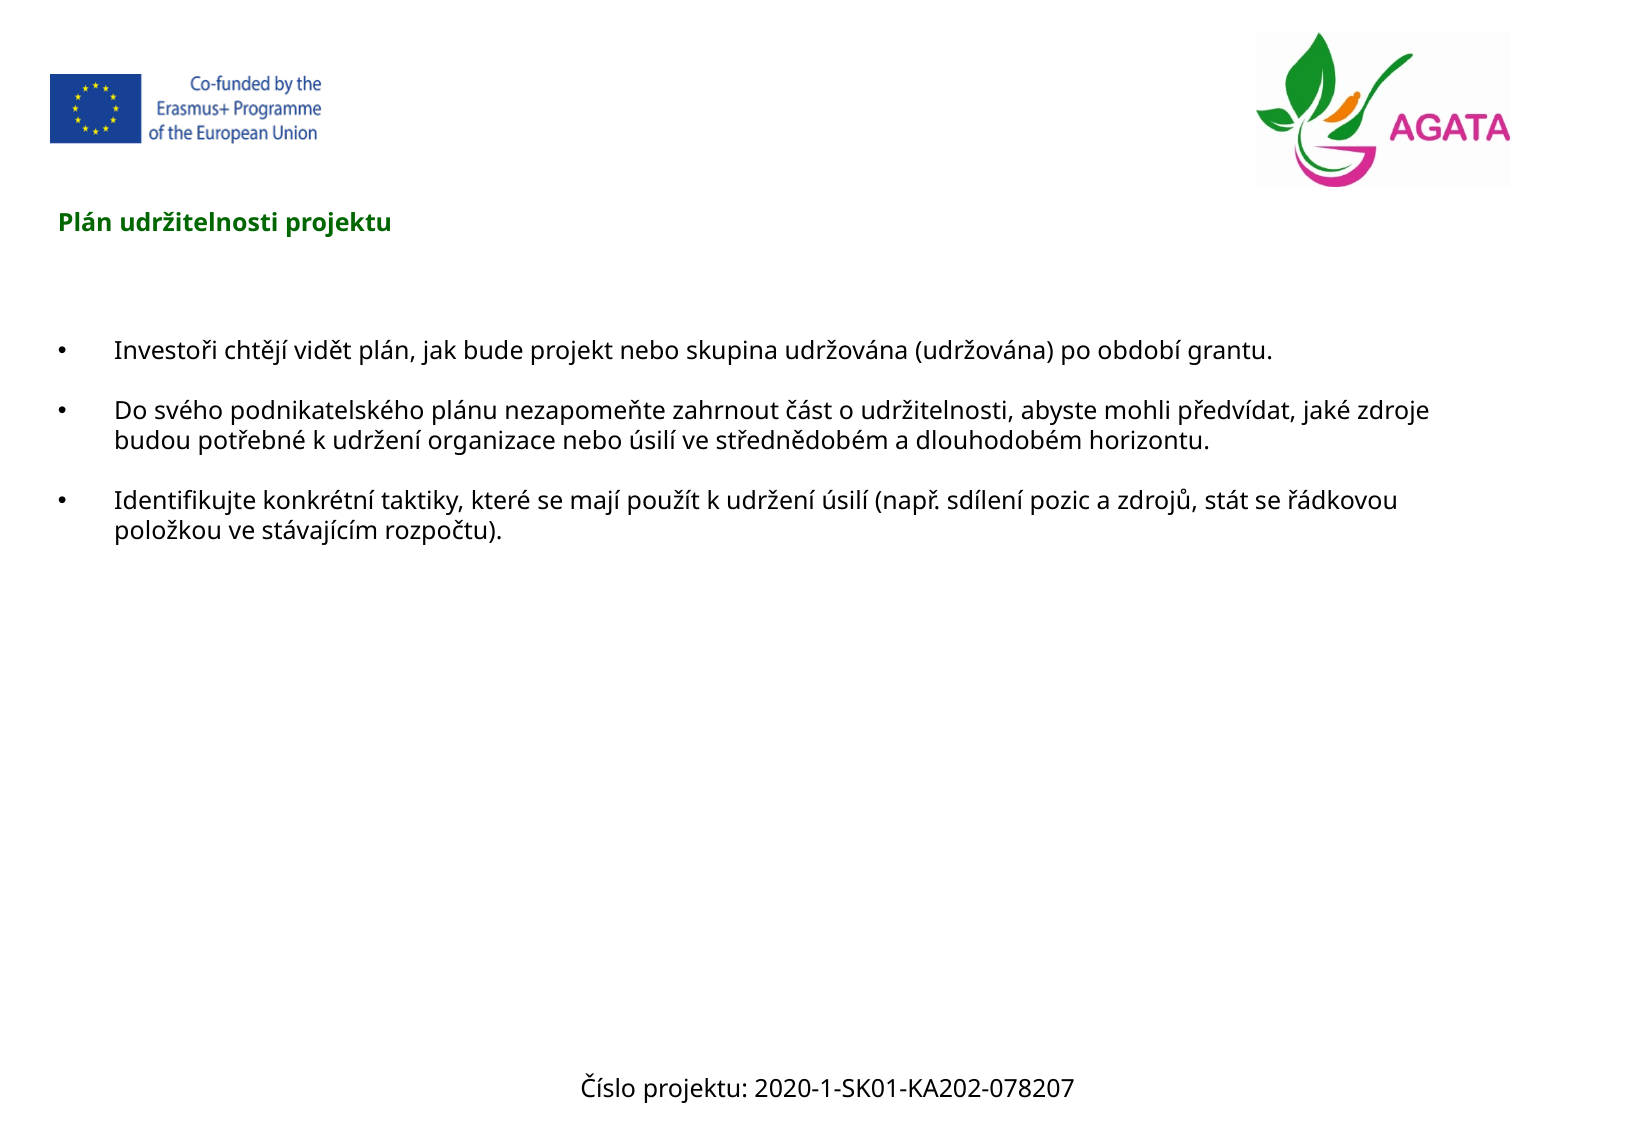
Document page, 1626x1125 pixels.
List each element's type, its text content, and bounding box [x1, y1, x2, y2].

picture [50, 74, 352, 144]
picture [1256, 32, 1510, 187]
text_box Investoři chtějí vidět plán, jak bude projekt nebo skupina udržována (udržována) po období grantu. Do svého podnikatelského plánu nezapomeňte zahrnout část o udržitelnosti, abyste mohli předvídat, jaké zdroje budou potřebné k udržení organizace nebo úsilí ve střednědobém a dlouhodobém horizontu. Identifikujte konkrétní taktiky, které se mají použít k udržení úsilí (např. sdílení pozic a zdrojů, stát se řádkovou položkou ve stávajícím rozpočtu). [42, 327, 1528, 582]
text_box Plán udržitelnosti projektu [42, 198, 1120, 244]
